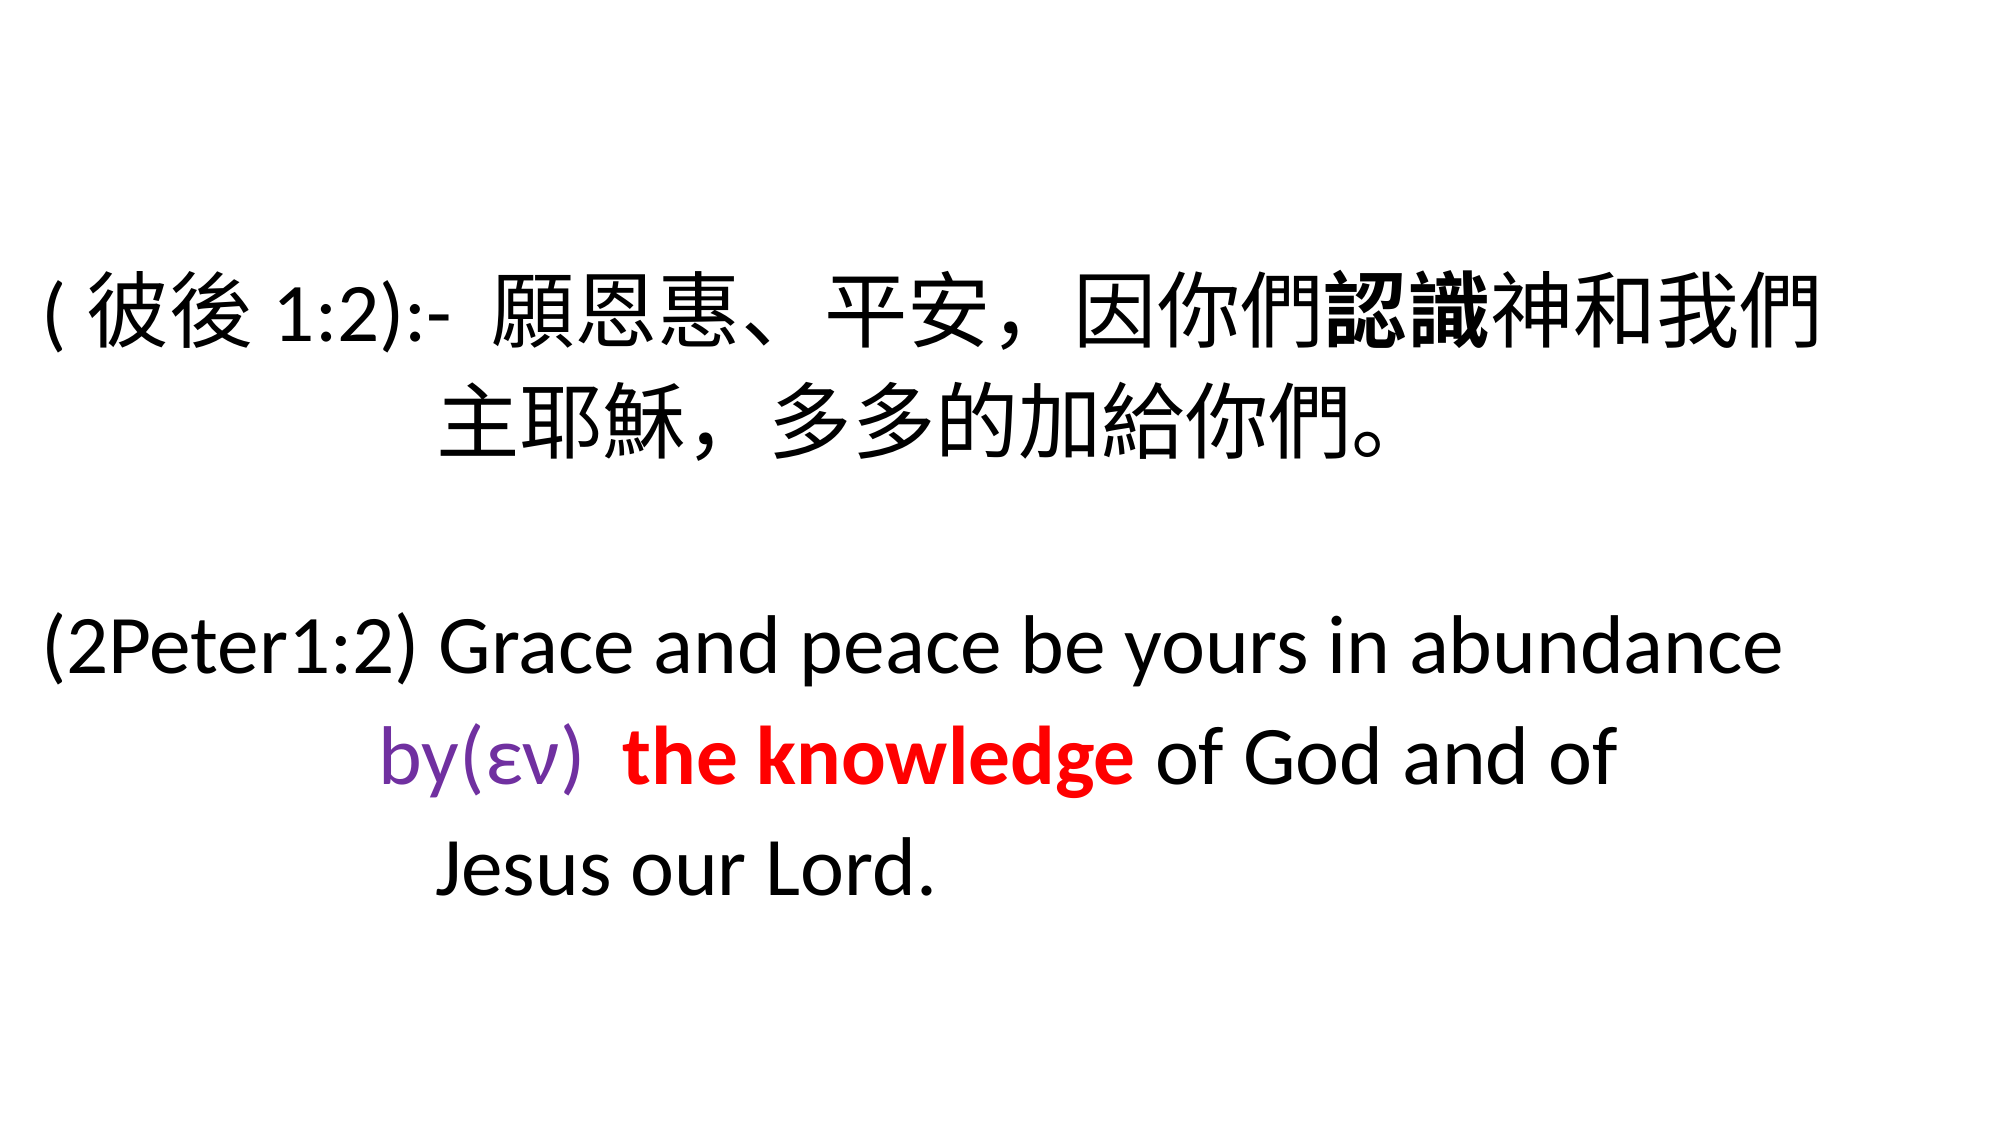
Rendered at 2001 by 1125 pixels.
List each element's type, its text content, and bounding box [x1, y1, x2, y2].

list (彼後1:2):- 願恩惠、平安，因你們認識神和我們 主耶穌，多多的加給你們。 (2Peter1:2) Grace and peace be yours in abundance by(εν) the knowledge of God and of Jesus our Lord. [26, 30, 1977, 1111]
